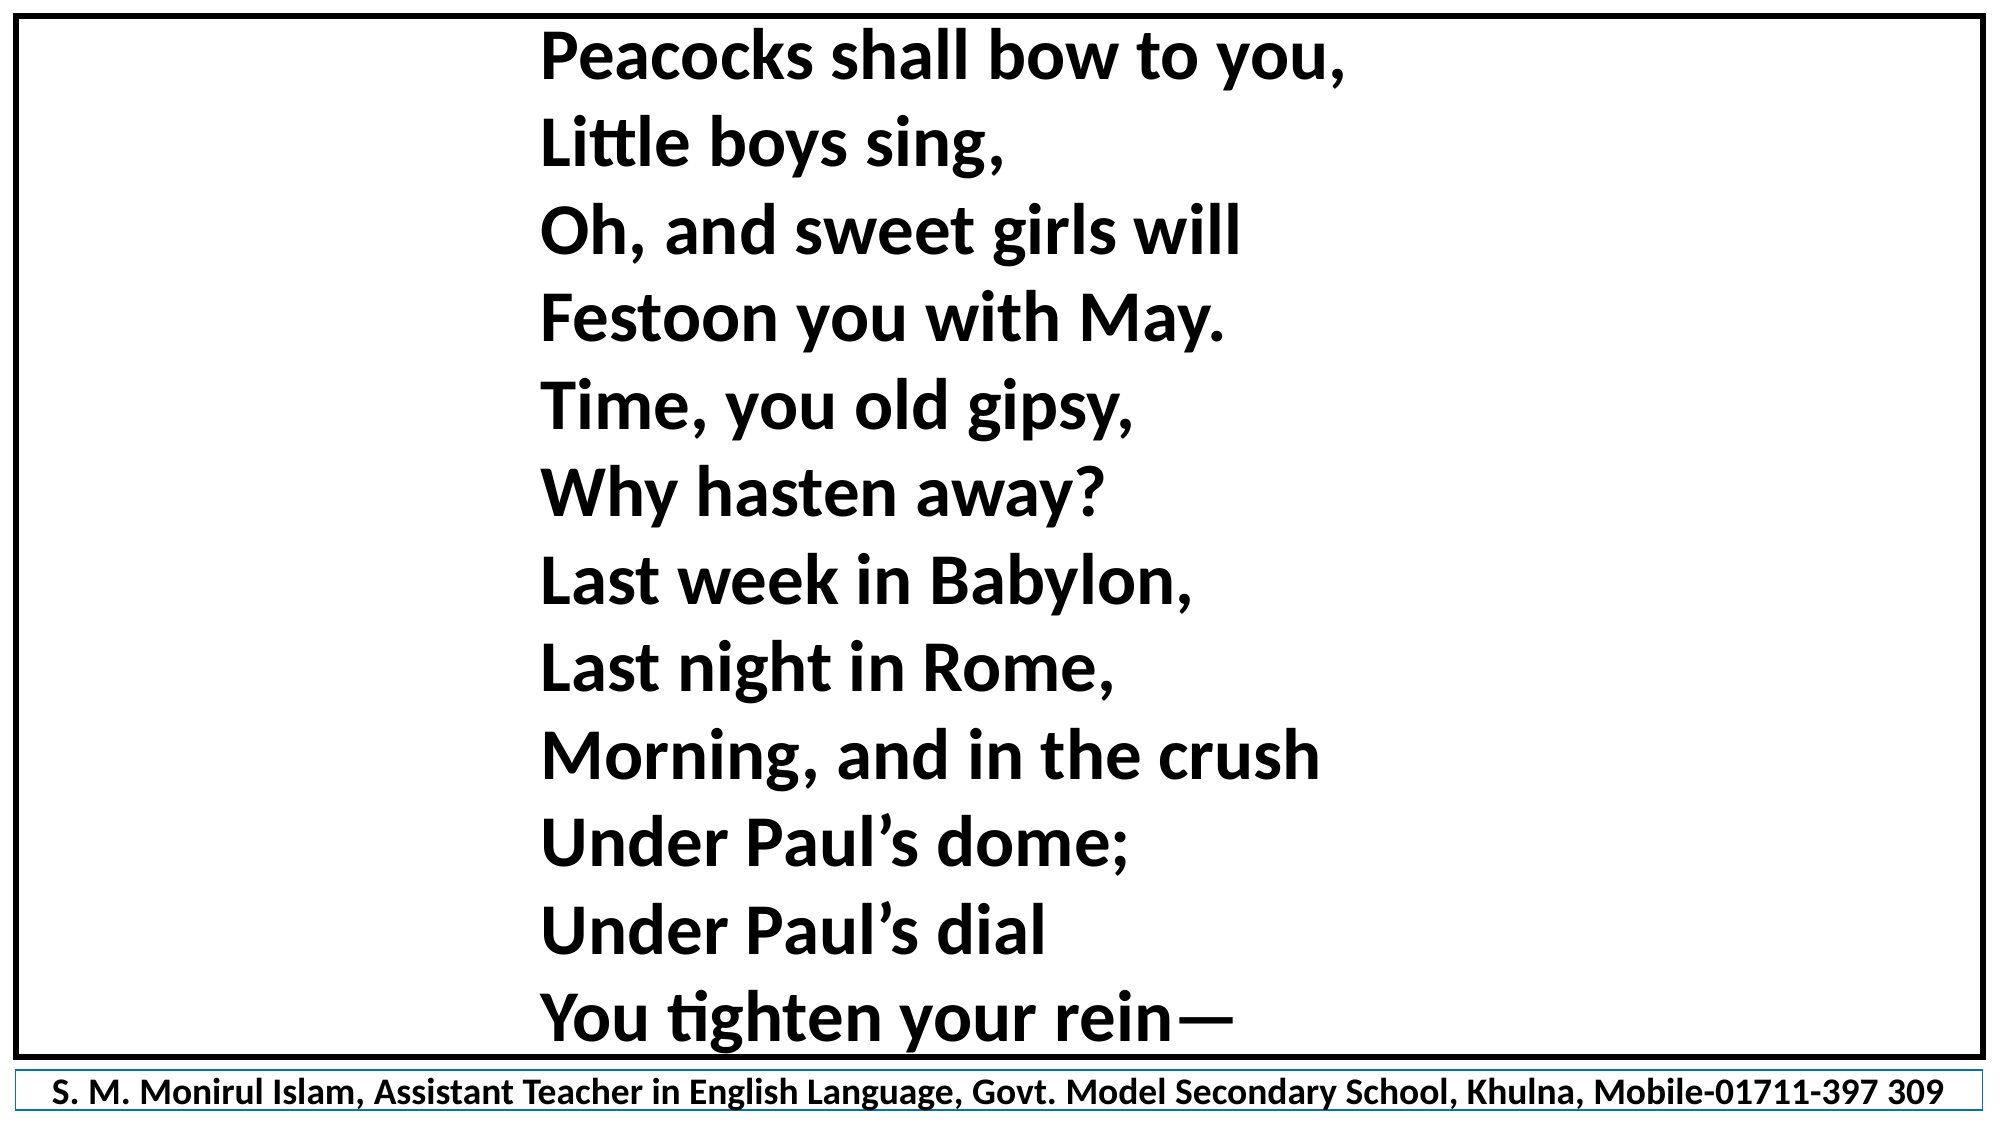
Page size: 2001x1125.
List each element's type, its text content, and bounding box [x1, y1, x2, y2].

text_box Peacocks shall bow to you, Little boys sing, Oh, and sweet girls will Festoon you with May. Time, you old gipsy, Why hasten away? Last week in Babylon, Last night in Rome, Morning, and in the crush Under Paul’s dome; Under Paul’s dial You tighten your rein— [525, 0, 1894, 1064]
